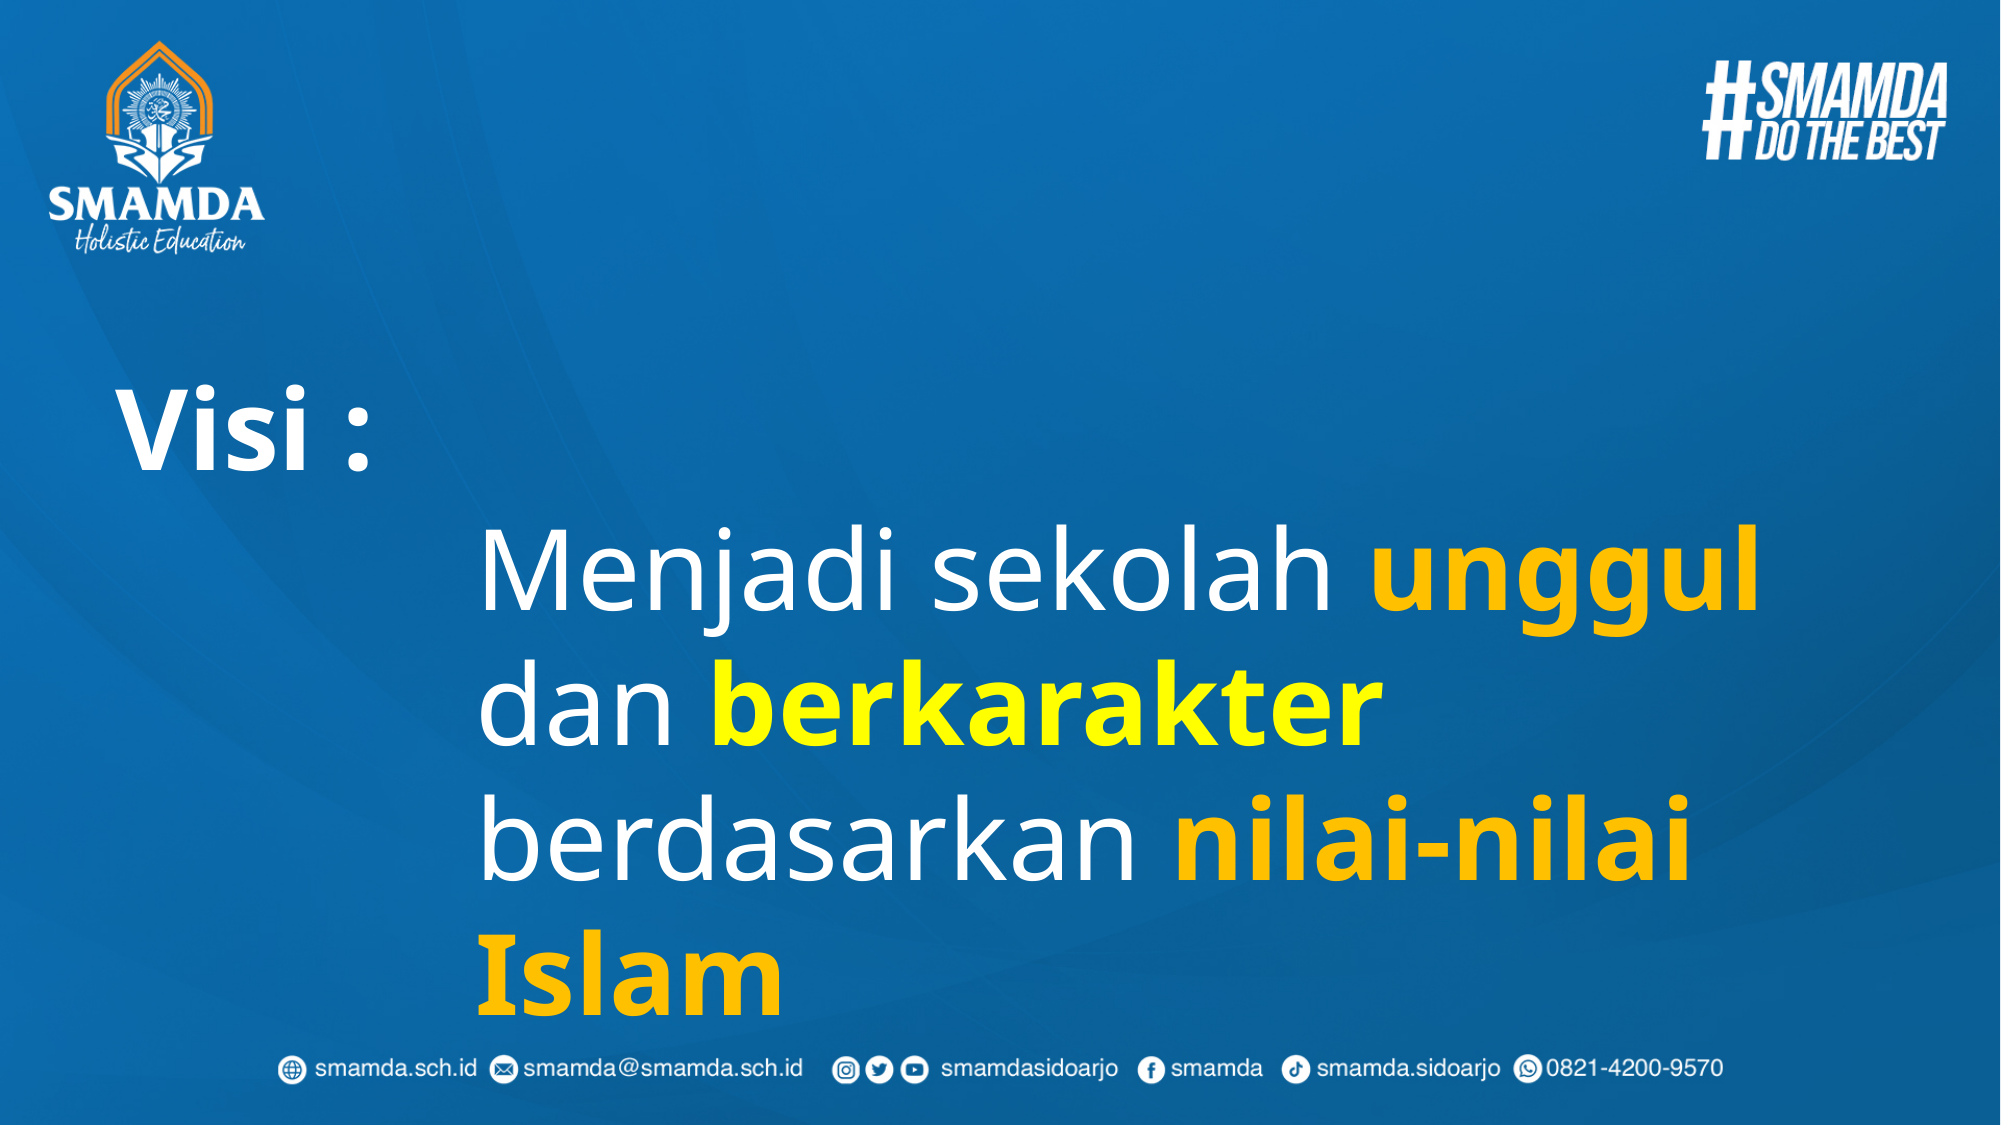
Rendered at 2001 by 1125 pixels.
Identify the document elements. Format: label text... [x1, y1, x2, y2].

text_box Visi : [100, 350, 419, 501]
picture [0, 0, 2001, 1125]
text_box Menjadi sekolah unggul dan berkarakter berdasarkan nilai-nilai Islam [460, 490, 2000, 1046]
